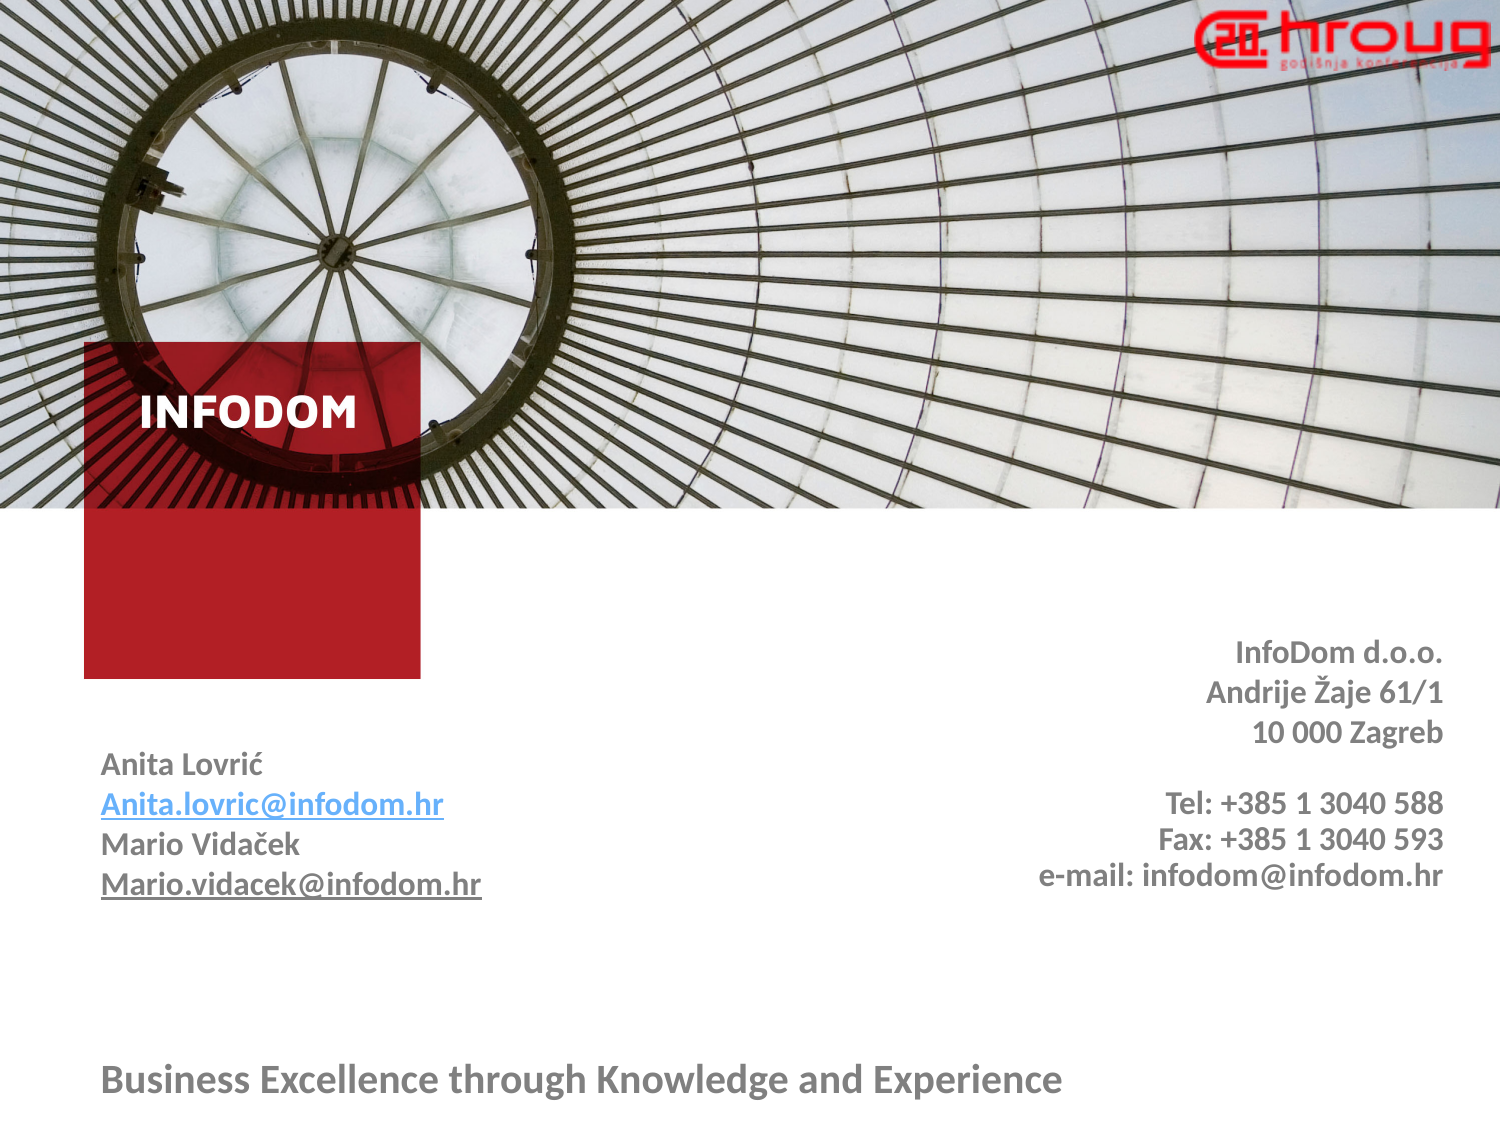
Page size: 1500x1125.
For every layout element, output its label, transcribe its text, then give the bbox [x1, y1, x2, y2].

picture [0, 0, 1500, 1125]
subtitle InfoDom d.o.o. Andrije Žaje 61/1 10 000 Zagreb Tel: +385 1 3040 588 Fax: +385 1 3040 593 e-mail: infodom@infodom.hr [947, 622, 1460, 1044]
text_box Anita Lovrić Anita.lovric@infodom.hr Mario Vidaček Mario.vidacek@infodom.hr [85, 734, 836, 910]
text_box Business Excellence through Knowledge and Experience [85, 1044, 1170, 1109]
